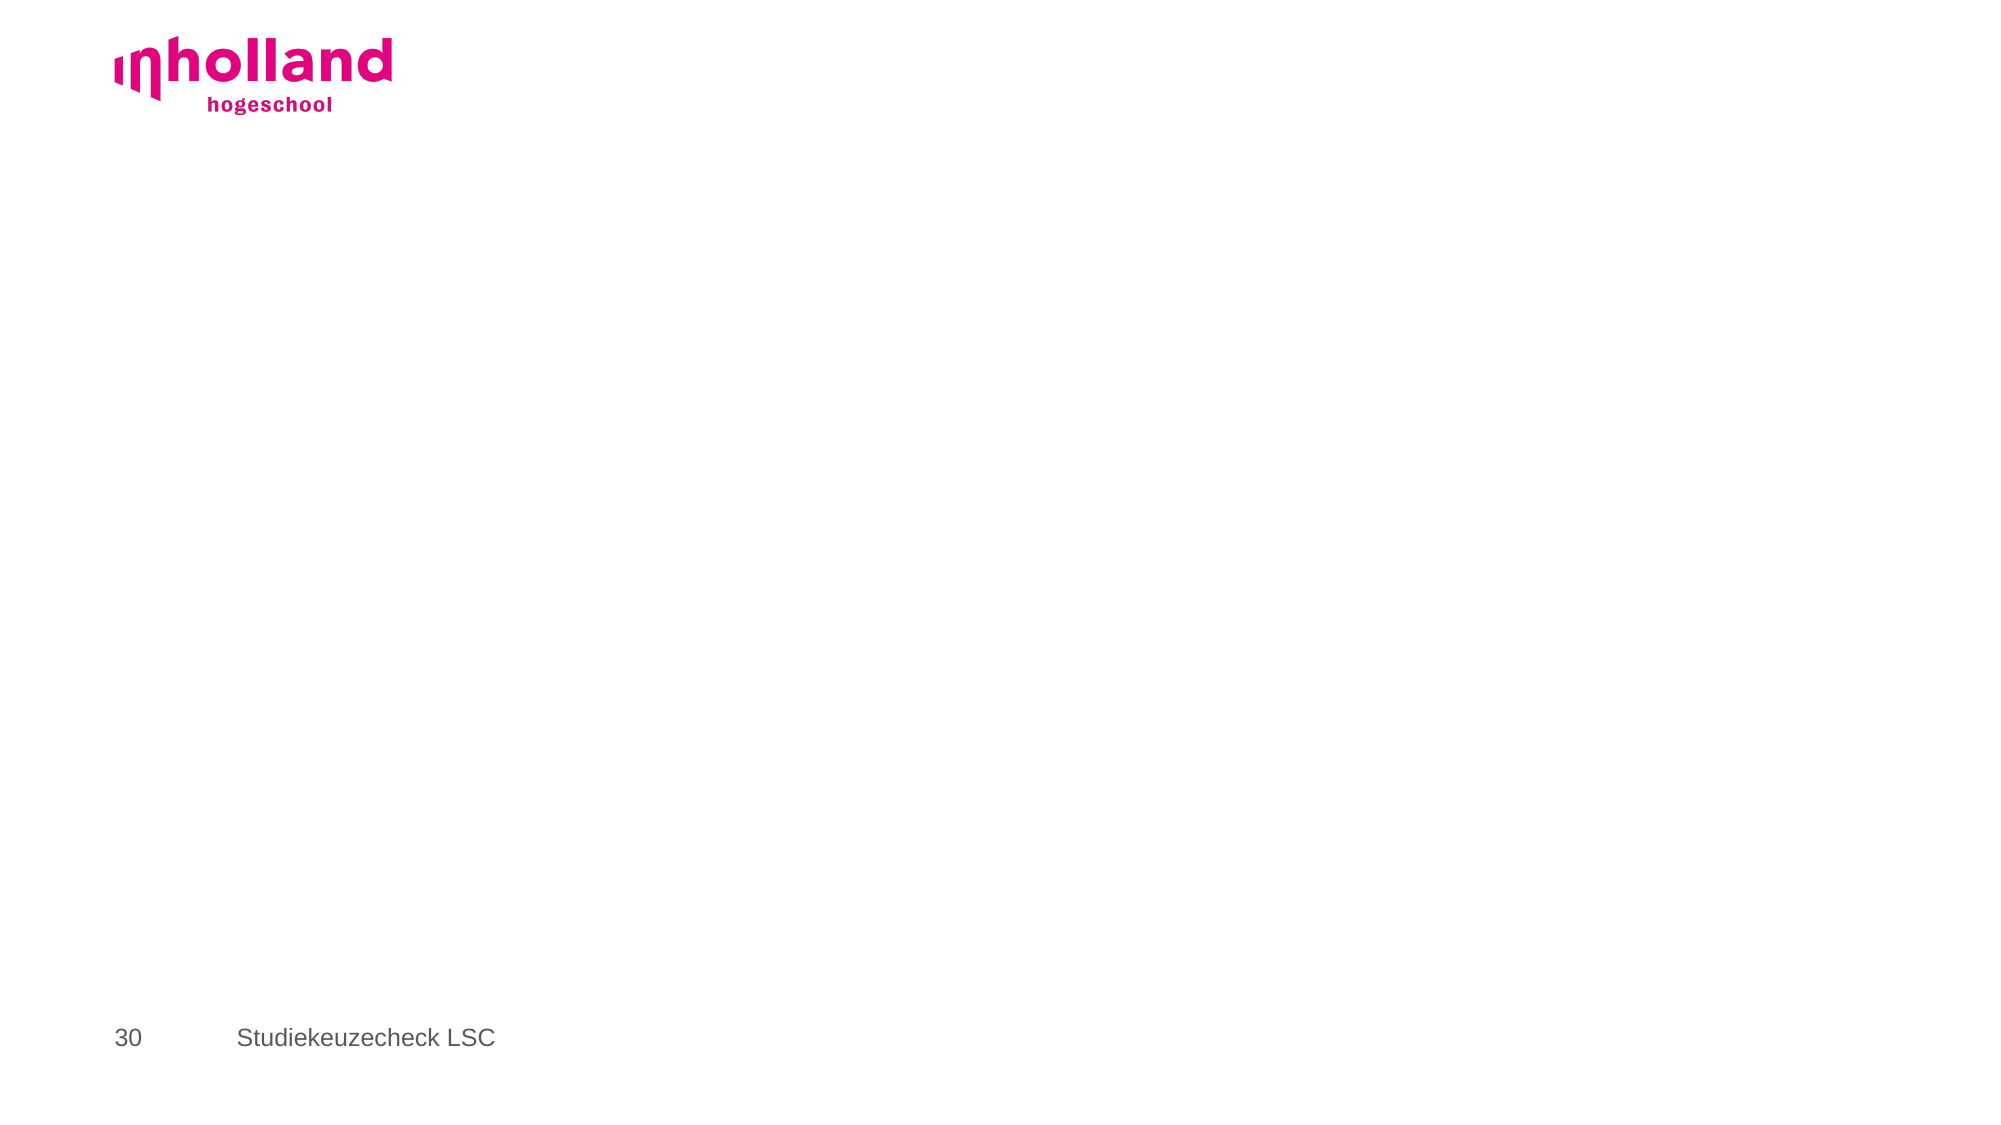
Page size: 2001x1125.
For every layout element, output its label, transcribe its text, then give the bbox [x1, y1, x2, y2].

slide_number 30 [114, 1007, 222, 1067]
footer Studiekeuzecheck LSC [222, 1007, 1356, 1067]
picture [114, 36, 392, 115]
